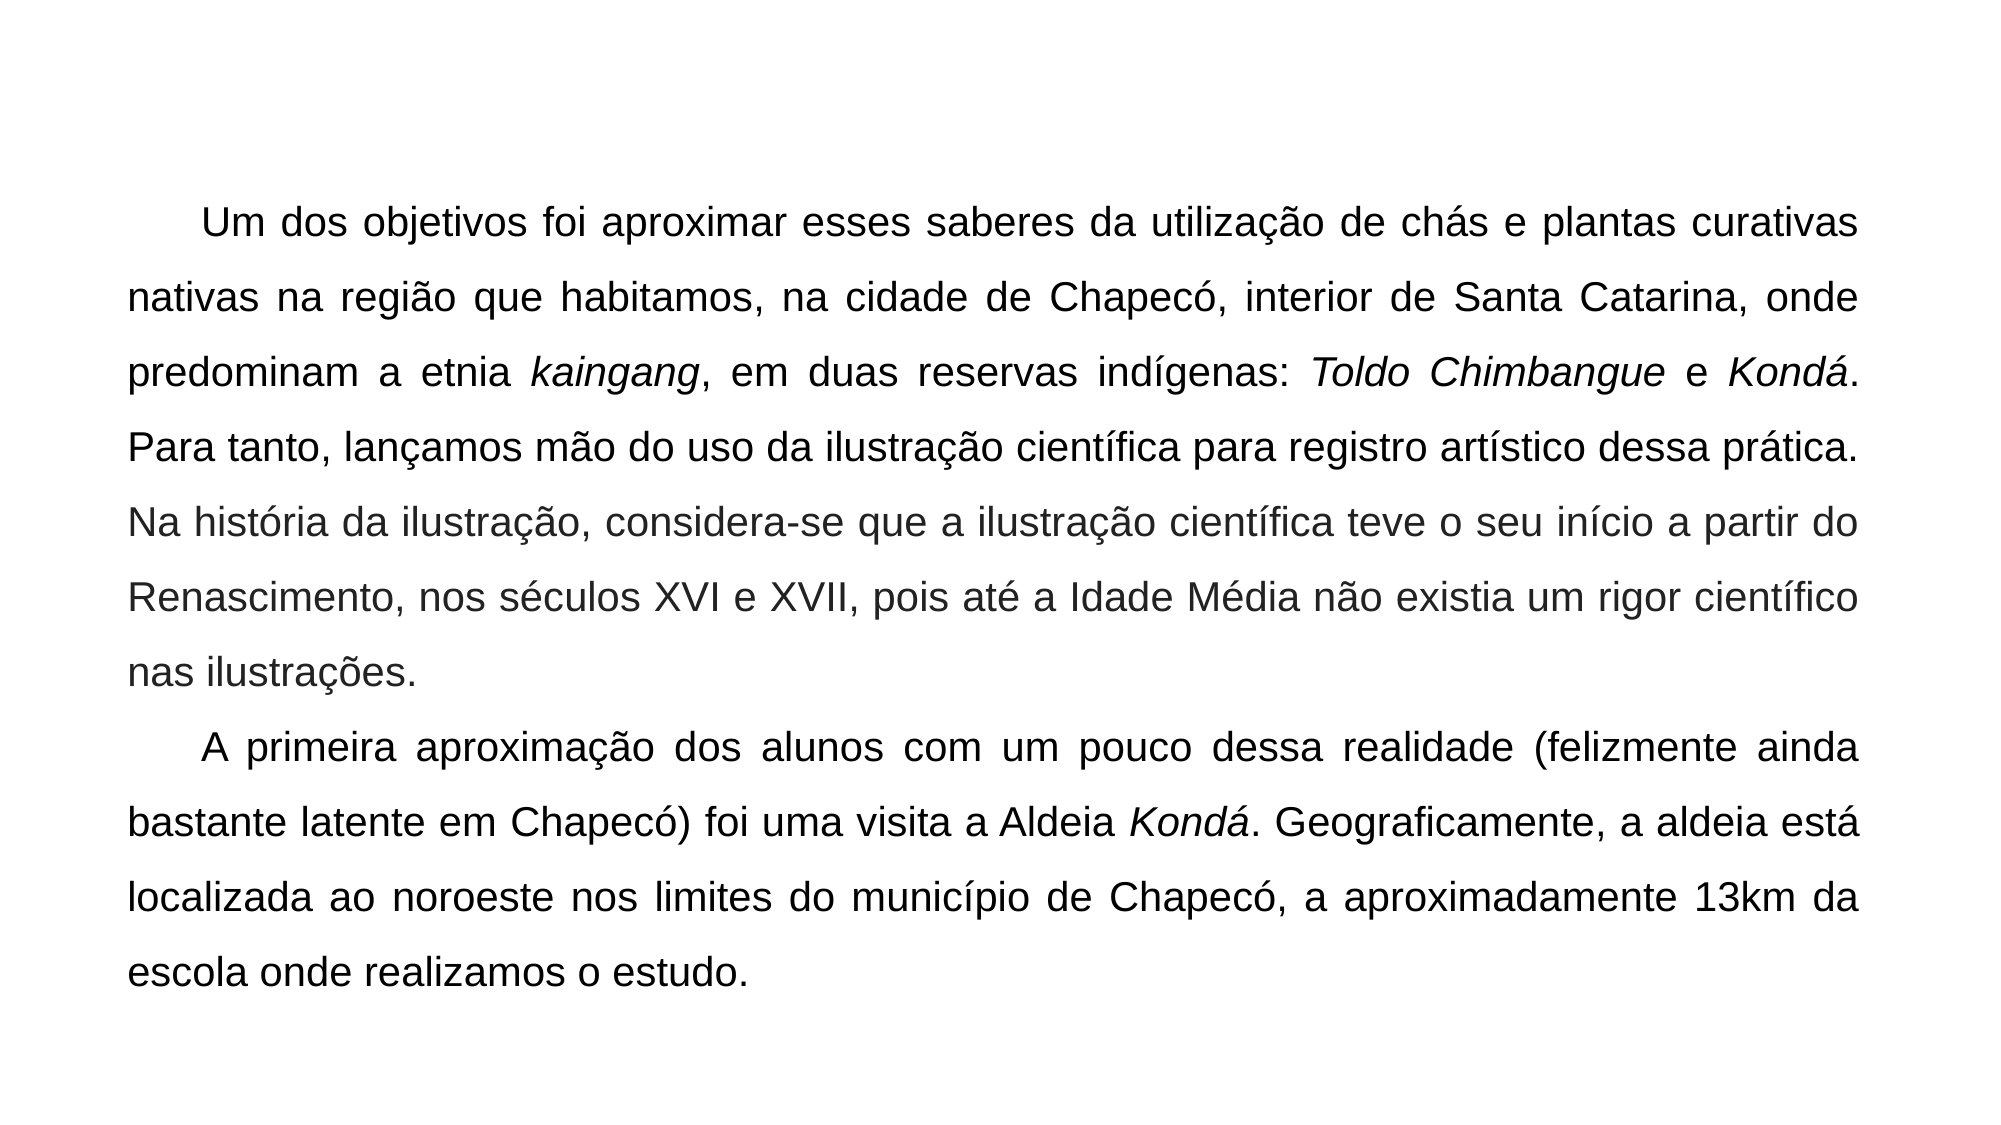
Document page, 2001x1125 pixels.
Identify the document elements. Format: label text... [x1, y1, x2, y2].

text_box Um dos objetivos foi aproximar esses saberes da utilização de chás e plantas curativas nativas na região que habitamos, na cidade de Chapecó, interior de Santa Catarina, onde predominam a etnia kaingang, em duas reservas indígenas: Toldo Chimbangue e Kondá. Para tanto, lançamos mão do uso da ilustração científica para registro artístico dessa prática. Na história da ilustração, considera-se que a ilustração científica teve o seu início a partir do Renascimento, nos séculos XVI e XVII, pois até a Idade Média não existia um rigor científico nas ilustrações. A primeira aproximação dos alunos com um pouco dessa realidade (felizmente ainda bastante latente em Chapecó) foi uma visita a Aldeia Kondá. Geograficamente, a aldeia está localizada ao noroeste nos limites do município de Chapecó, a aproximadamente 13km da escola onde realizamos o estudo. [112, 111, 1875, 1002]
